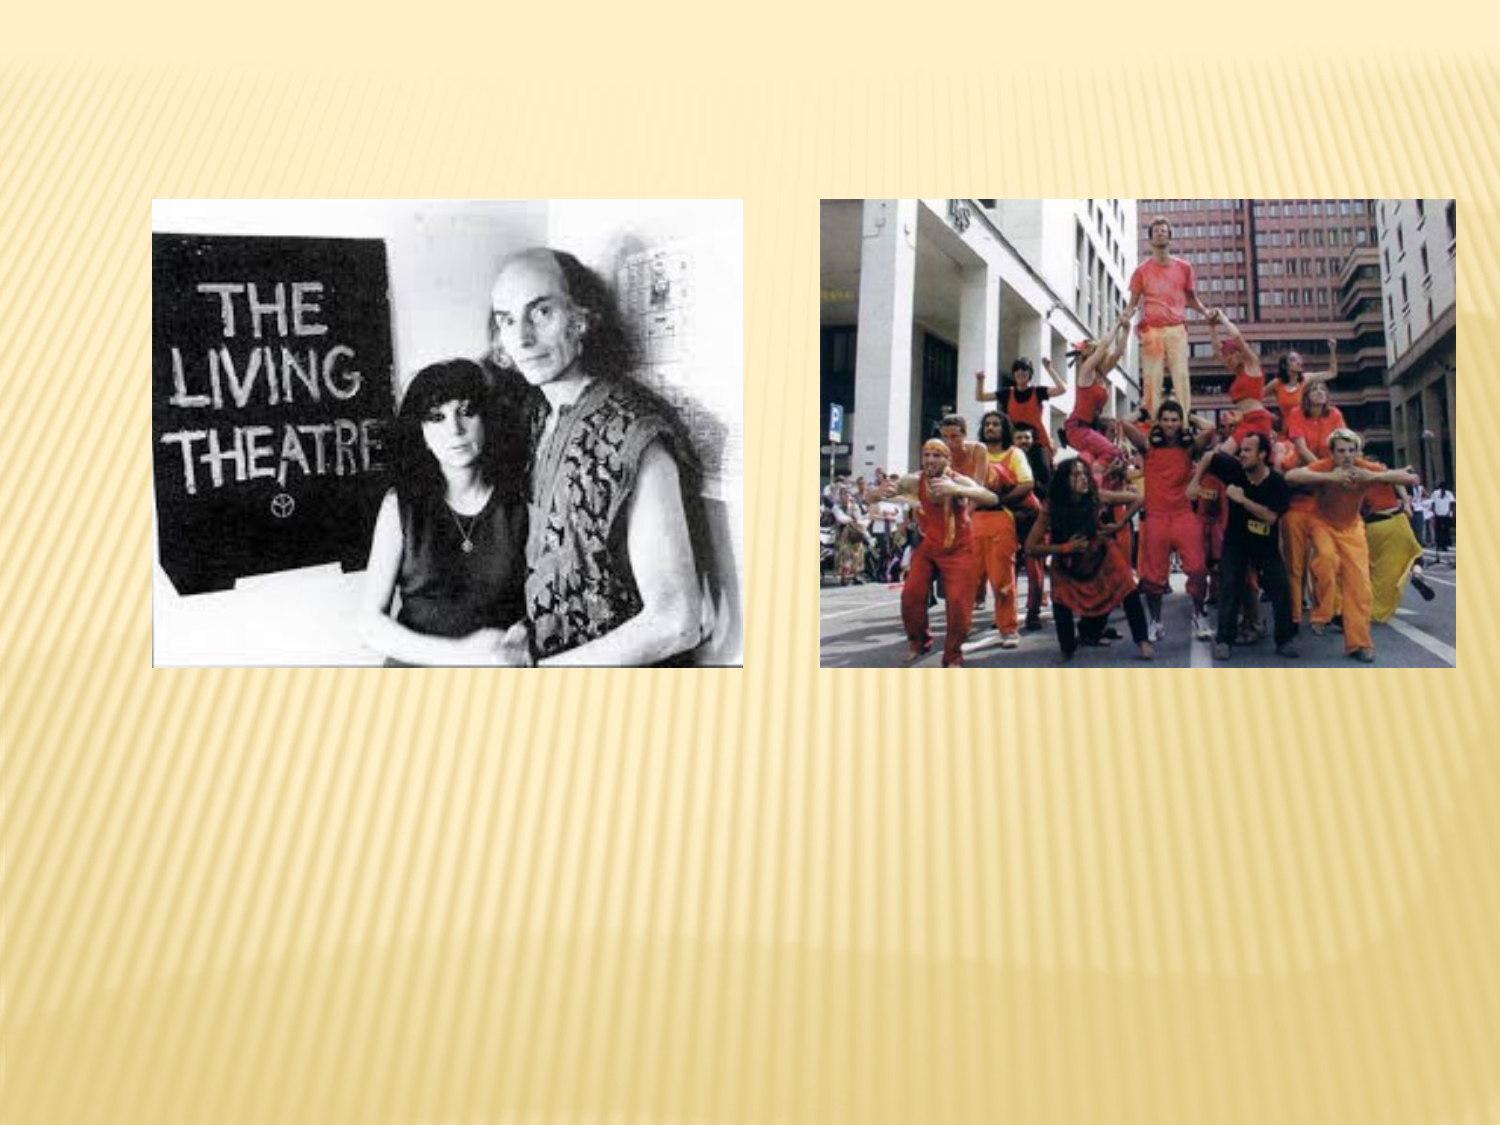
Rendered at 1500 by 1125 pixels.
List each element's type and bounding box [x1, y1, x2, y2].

picture [152, 198, 744, 669]
picture [819, 198, 1456, 669]
